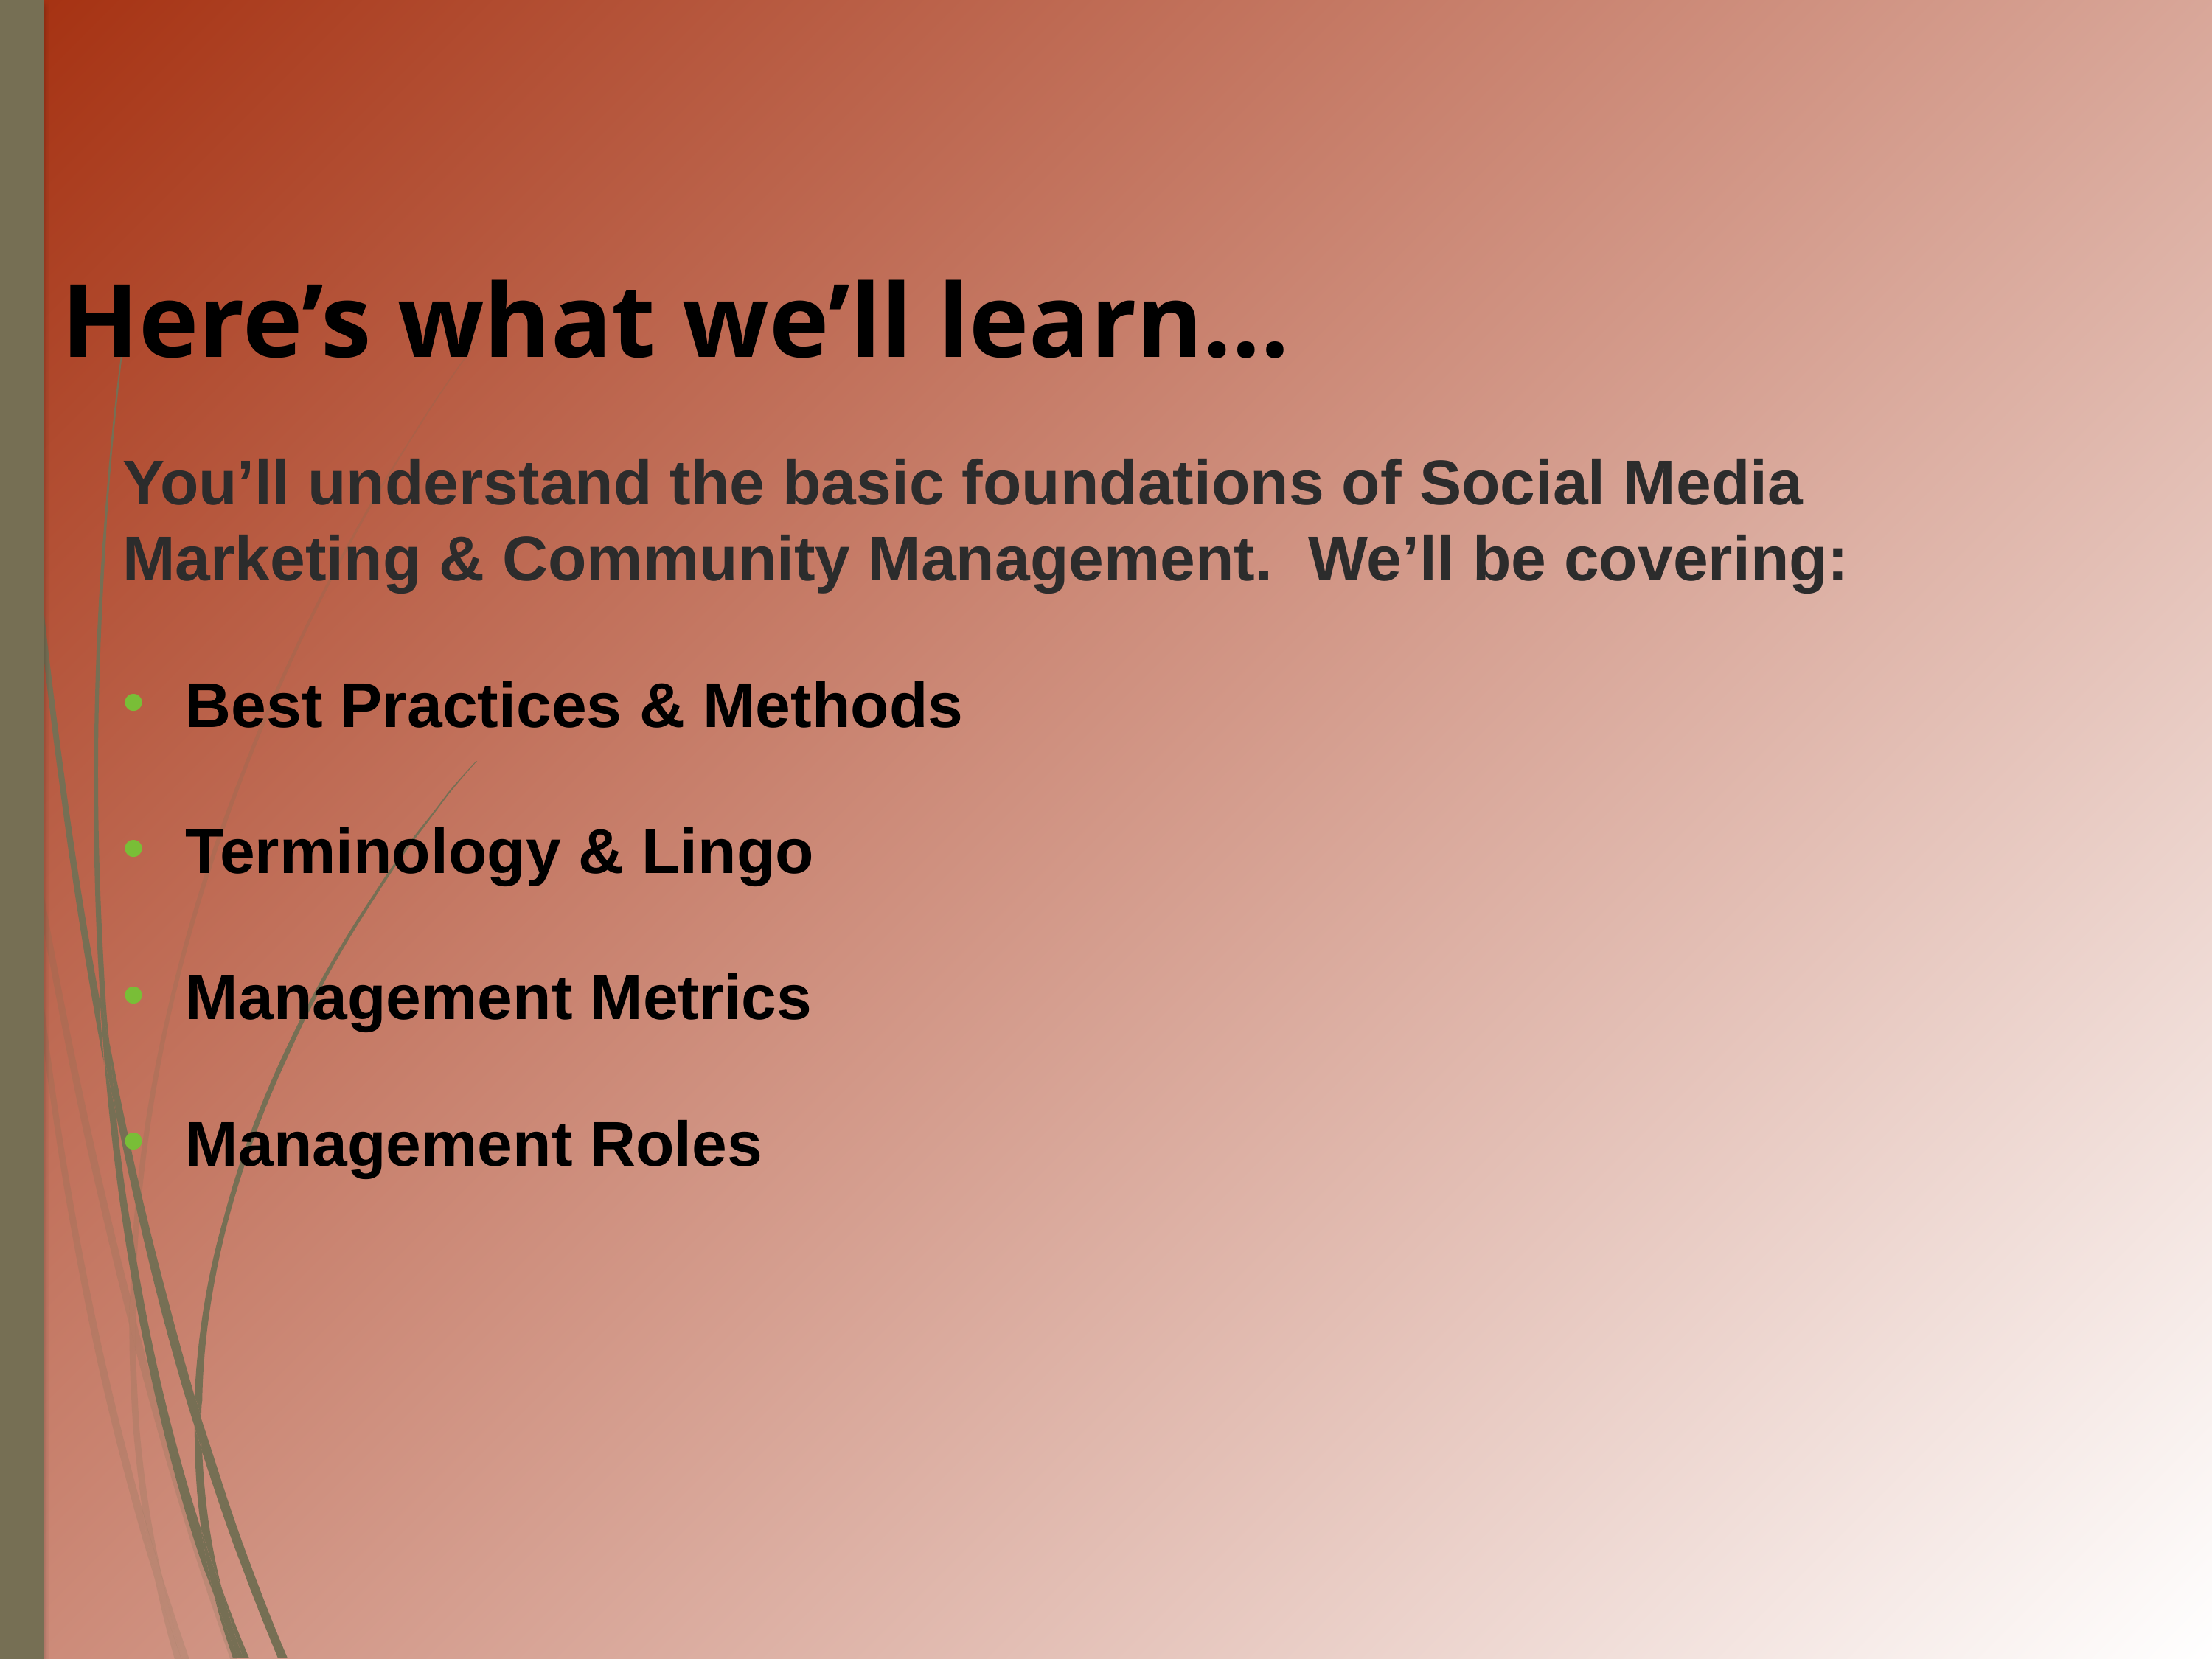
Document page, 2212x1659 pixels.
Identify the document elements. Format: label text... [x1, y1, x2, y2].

text_box You’ll understand the basic foundations of Social Media Marketing & Community Management. We’ll be covering: Best Practices & Methods Terminology & Lingo Management Metrics Management Roles [119, 438, 2110, 1182]
list Here’s what we’ll learn… [61, 234, 2053, 370]
